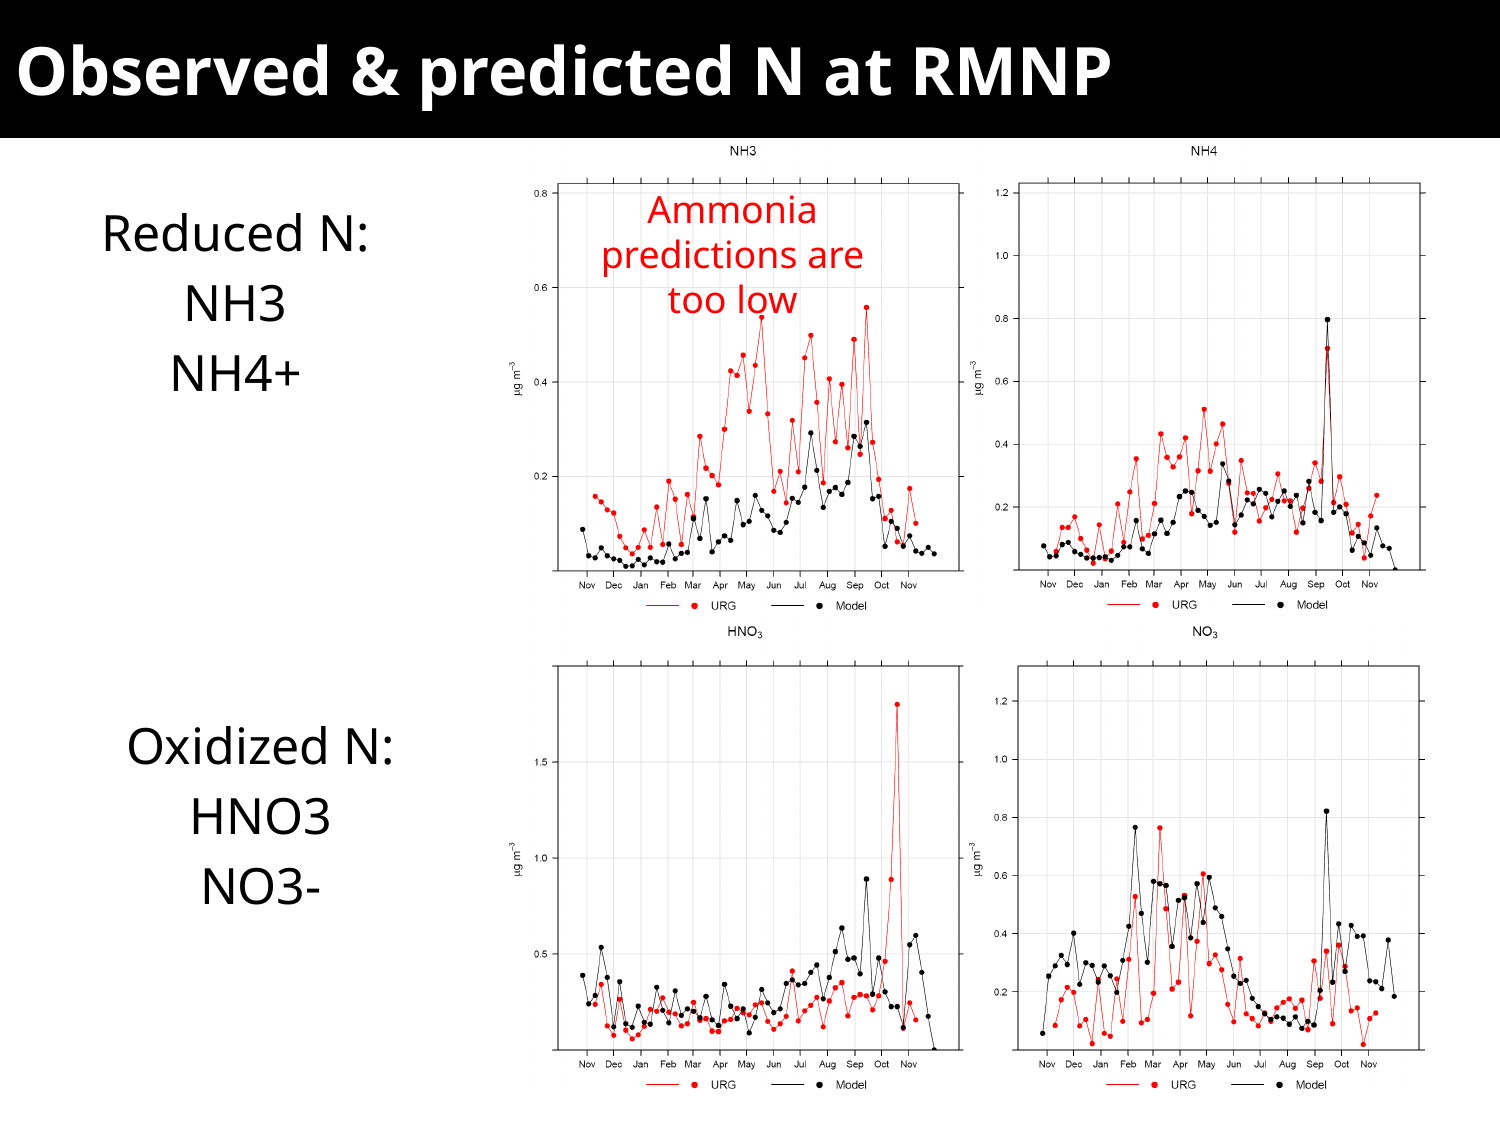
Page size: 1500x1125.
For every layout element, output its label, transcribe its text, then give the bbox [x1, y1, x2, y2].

title Observed & predicted N at RMNP [0, 0, 1500, 138]
picture [503, 140, 1447, 1101]
text_box Oxidized N: HNO3 NO3- [67, 707, 454, 923]
text_box Reduced N: NH3 NH4+ [42, 193, 429, 409]
